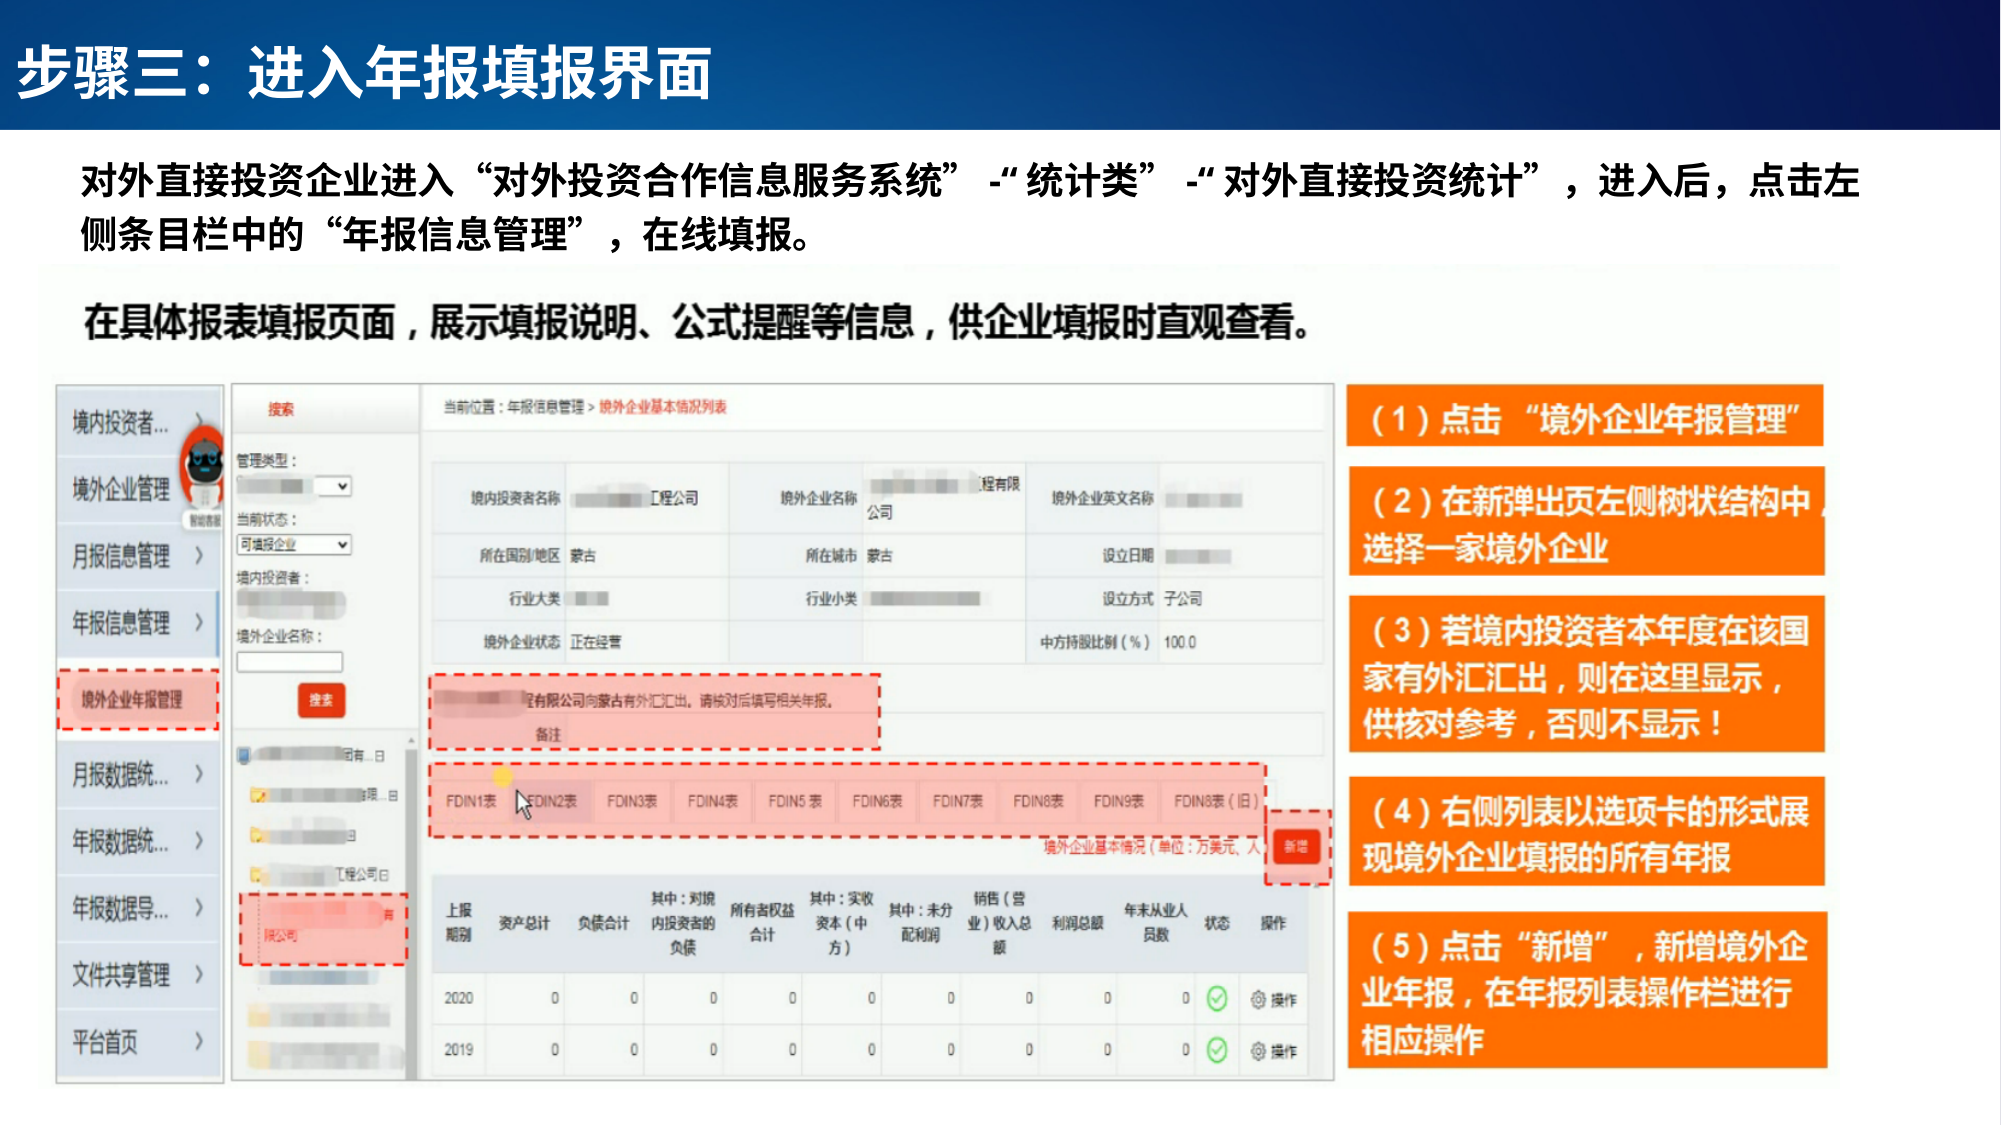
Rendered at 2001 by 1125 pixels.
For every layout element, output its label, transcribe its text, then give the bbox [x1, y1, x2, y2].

picture [38, 264, 1840, 1090]
title 步骤三：进入年报填报界面 [0, 29, 2000, 122]
picture [0, 0, 2001, 1125]
text_box 对外直接投资企业进入“对外投资合作信息服务系统”-“统计类”-“对外直接投资统计”，进入后，点击左侧条目栏中的“年报信息管理”，在线填报。 [65, 140, 1904, 264]
